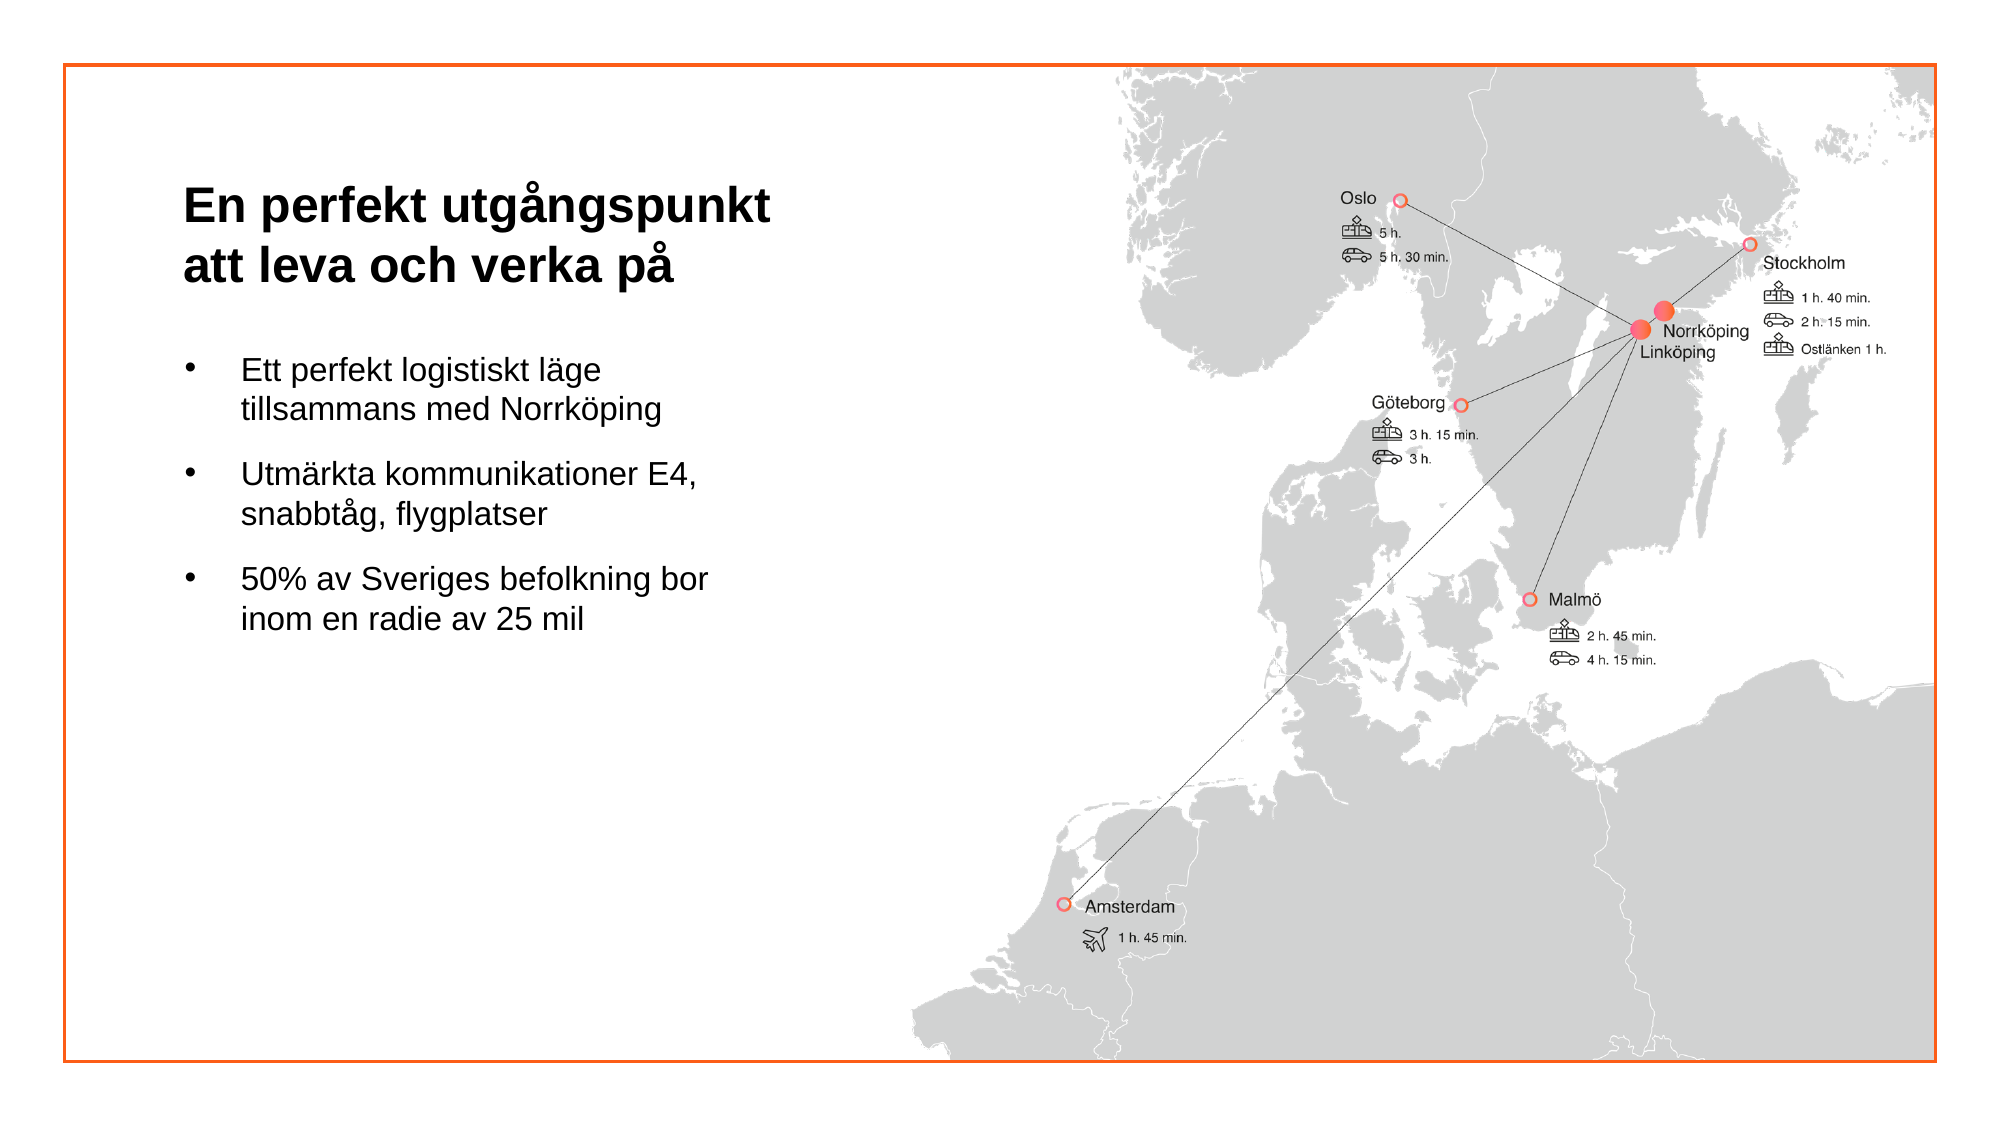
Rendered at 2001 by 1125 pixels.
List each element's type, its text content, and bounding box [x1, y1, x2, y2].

text_box En perfekt utgångspunkt att leva och verka på [168, 165, 864, 301]
picture [902, 64, 1937, 1065]
text_box [63, 64, 902, 1062]
text_box Ett perfekt logistiskt läge tillsammans med Norrköping Utmärkta kommunikationer E4, snabbtåg, flygplatser 50% av Sveriges befolkning bor inom en radie av 25 mil [169, 340, 767, 705]
